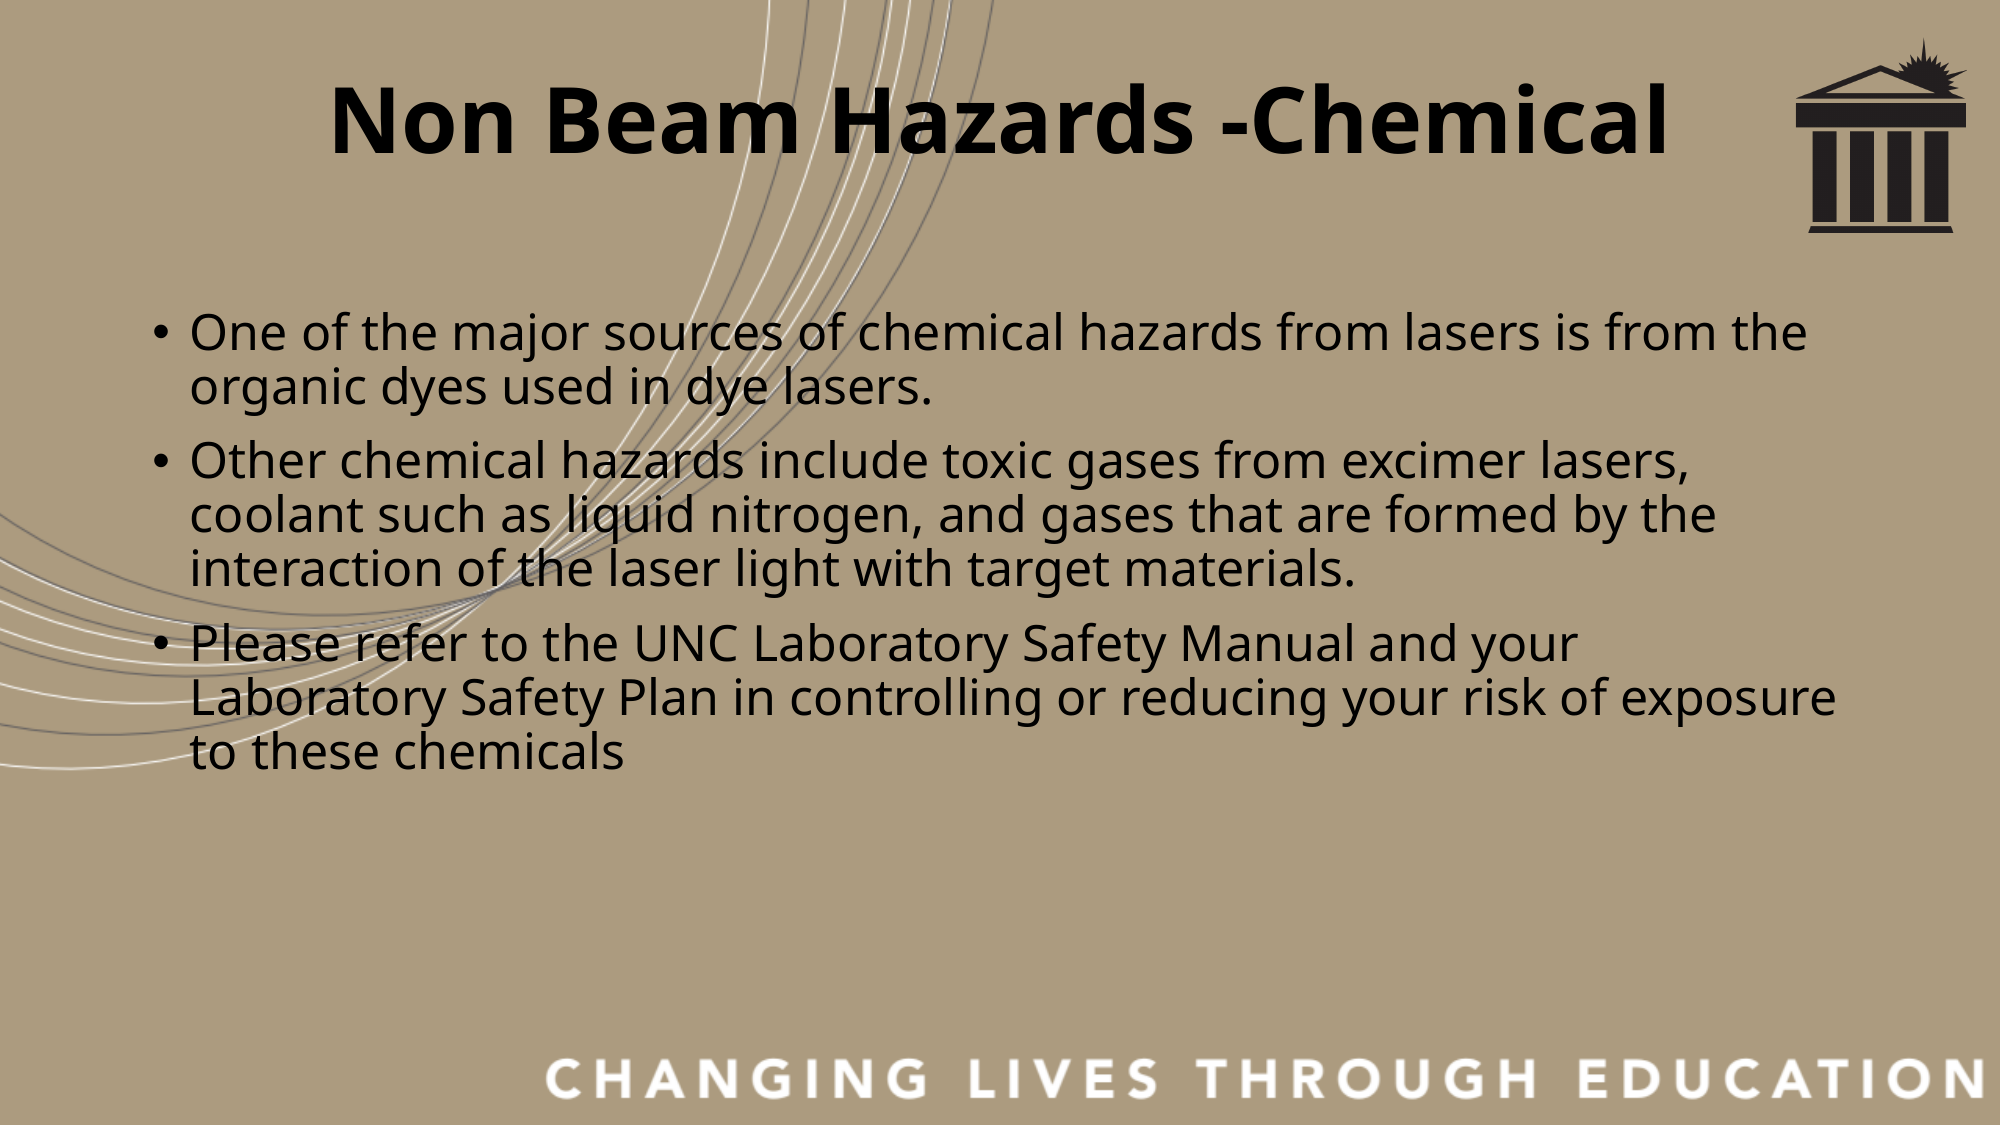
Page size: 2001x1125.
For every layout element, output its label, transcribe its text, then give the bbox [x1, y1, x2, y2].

list One of the major sources of chemical hazards from lasers is from the organic dyes used in dye lasers. Other chemical hazards include toxic gases from excimer lasers, coolant such as liquid nitrogen, and gases that are formed by the interaction of the laser light with target materials. Please refer to the UNC Laboratory Safety Manual and your Laboratory Safety Plan in controlling or reducing your risk of exposure to these chemicals [137, 299, 1863, 1014]
title Non Beam Hazards -Chemical [137, 59, 1863, 189]
